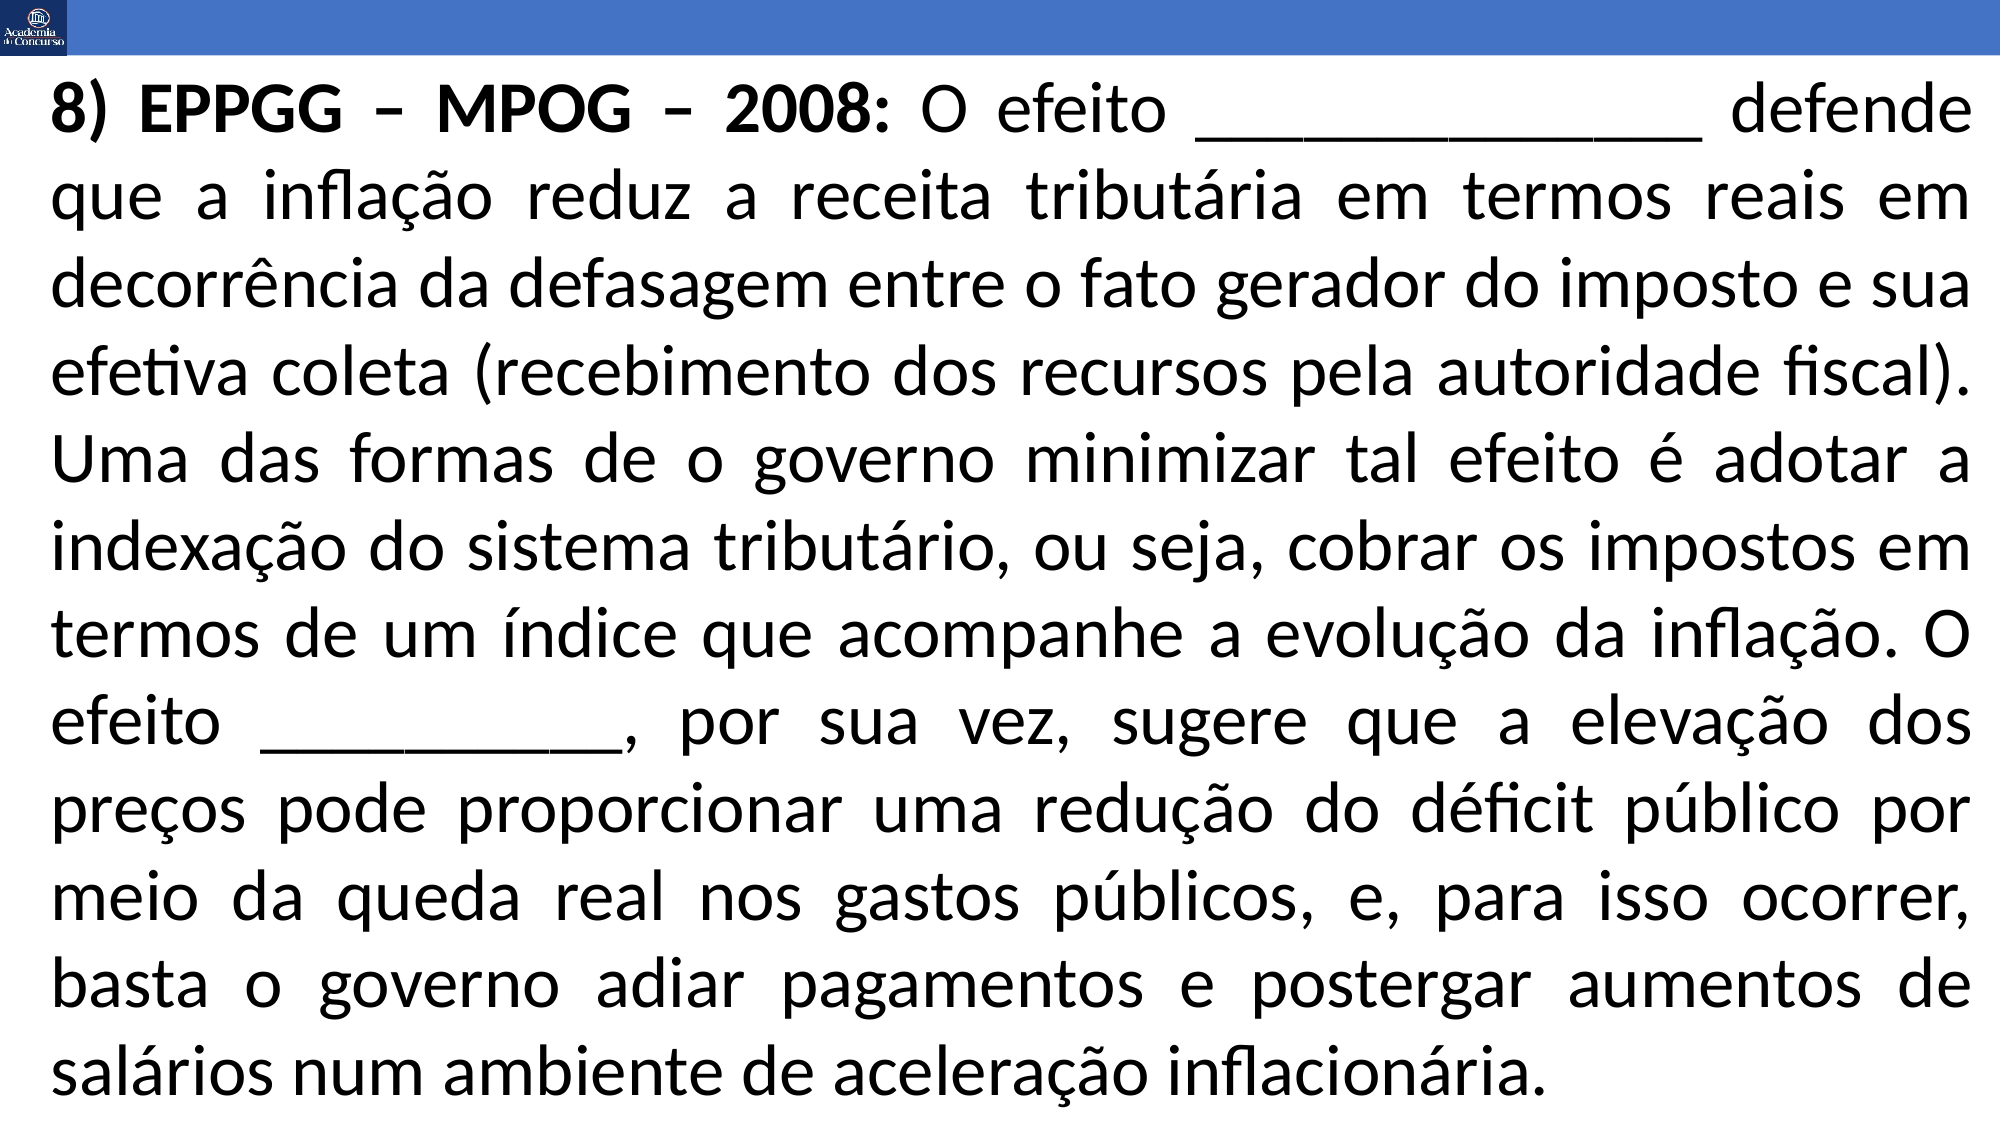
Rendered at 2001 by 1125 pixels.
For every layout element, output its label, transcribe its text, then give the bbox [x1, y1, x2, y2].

picture [0, 0, 67, 56]
list 8) EPPGG – MPOG – 2008: O efeito ______________ defende que a inflação reduz a receita tributária em termos reais em decorrência da defasagem entre o fato gerador do imposto e sua efetiva coleta (recebimento dos recursos pela autoridade fiscal). Uma das formas de o governo minimizar tal efeito é adotar a indexação do sistema tributário, ou seja, cobrar os impostos em termos de um índice que acompanhe a evolução da inflação. O efeito __________, por sua vez, sugere que a elevação dos preços pode proporcionar uma redução do déficit público por meio da queda real nos gastos públicos, e, para isso ocorrer, basta o governo adiar pagamentos e postergar aumentos de salários num ambiente de aceleração inflacionária. [37, 52, 1988, 675]
